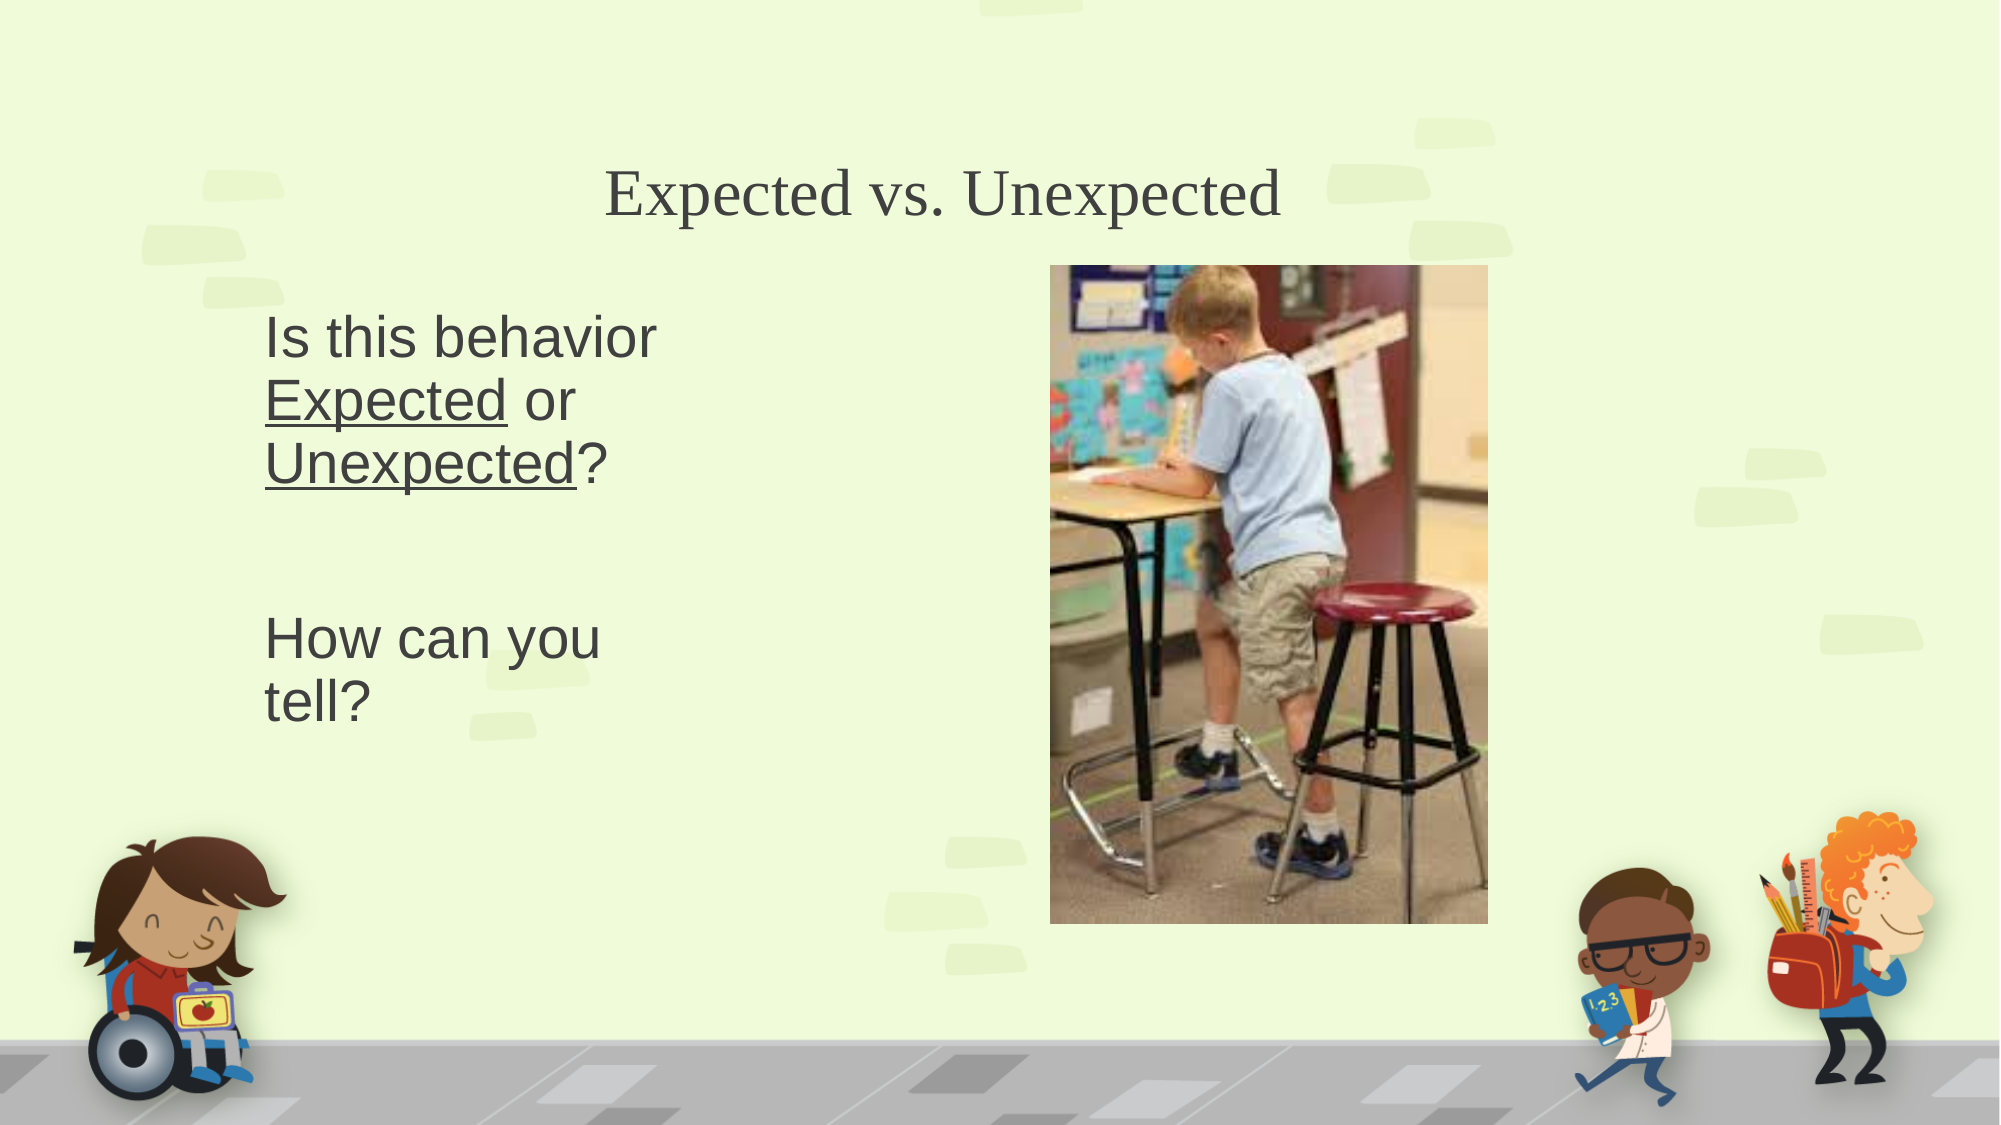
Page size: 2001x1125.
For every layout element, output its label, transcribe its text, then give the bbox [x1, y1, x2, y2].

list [1049, 265, 1488, 924]
list Is this behavior Expected or Unexpected? How can you tell? [249, 299, 730, 871]
title Expected vs. Unexpected [137, 59, 1750, 238]
picture [0, 0, 2000, 1125]
